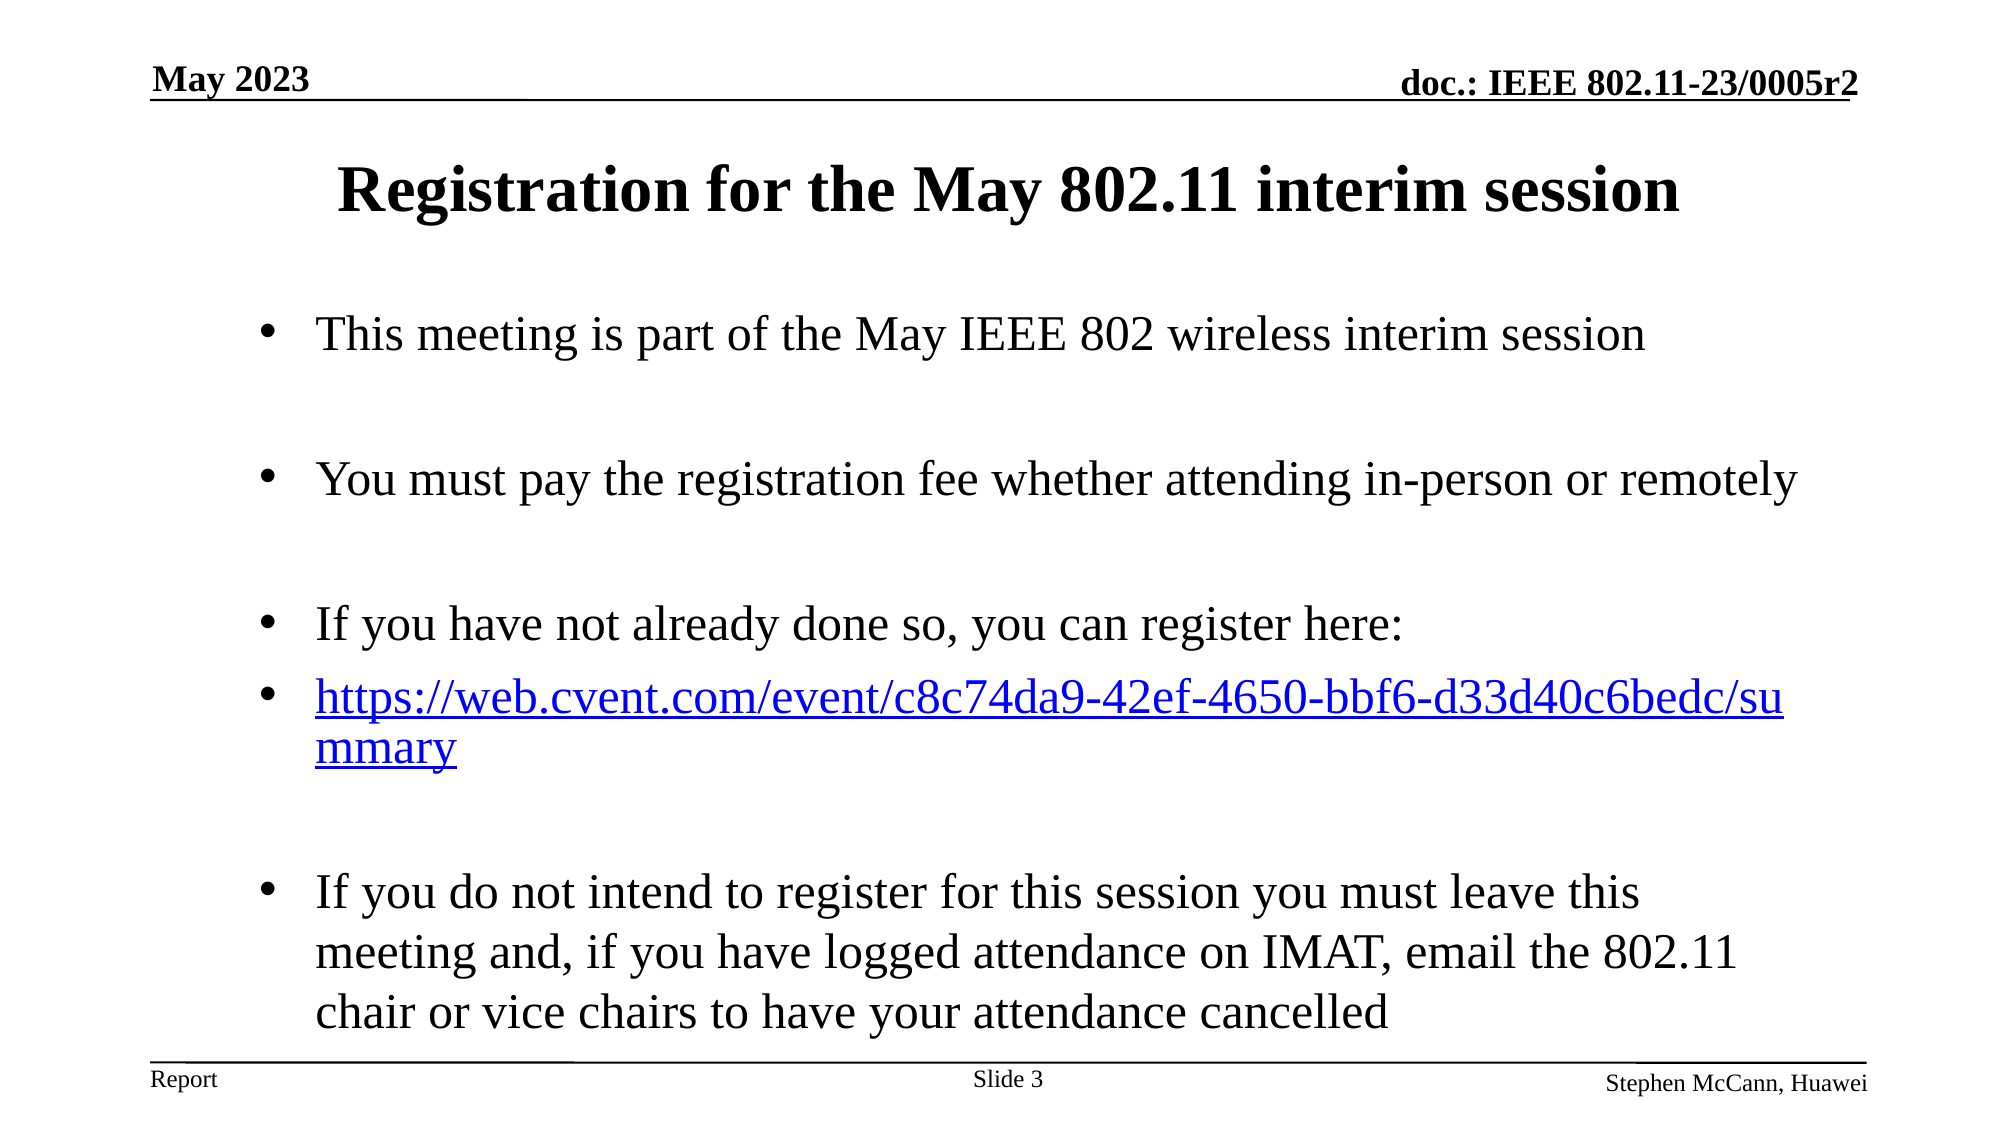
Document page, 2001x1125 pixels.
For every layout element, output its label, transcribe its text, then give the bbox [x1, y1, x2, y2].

list This meeting is part of the May IEEE 802 wireless interim session You must pay the registration fee whether attending in-person or remotely If you have not already done so, you can register here: https://web.cvent.com/event/c8c74da9-42ef-4650-bbf6-d33d40c6bedc/summary If you do not intend to register for this session you must leave this meeting and, if you have logged attendance on IMAT, email the 802.11 chair or vice chairs to have your attendance cancelled [243, 292, 1816, 1057]
slide_number Slide 3 [950, 1061, 1067, 1123]
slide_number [152, 54, 563, 100]
title Registration for the May 802.11 interim session [152, 109, 1869, 261]
footer Stephen McCann, Huawei [1271, 1066, 1869, 1108]
